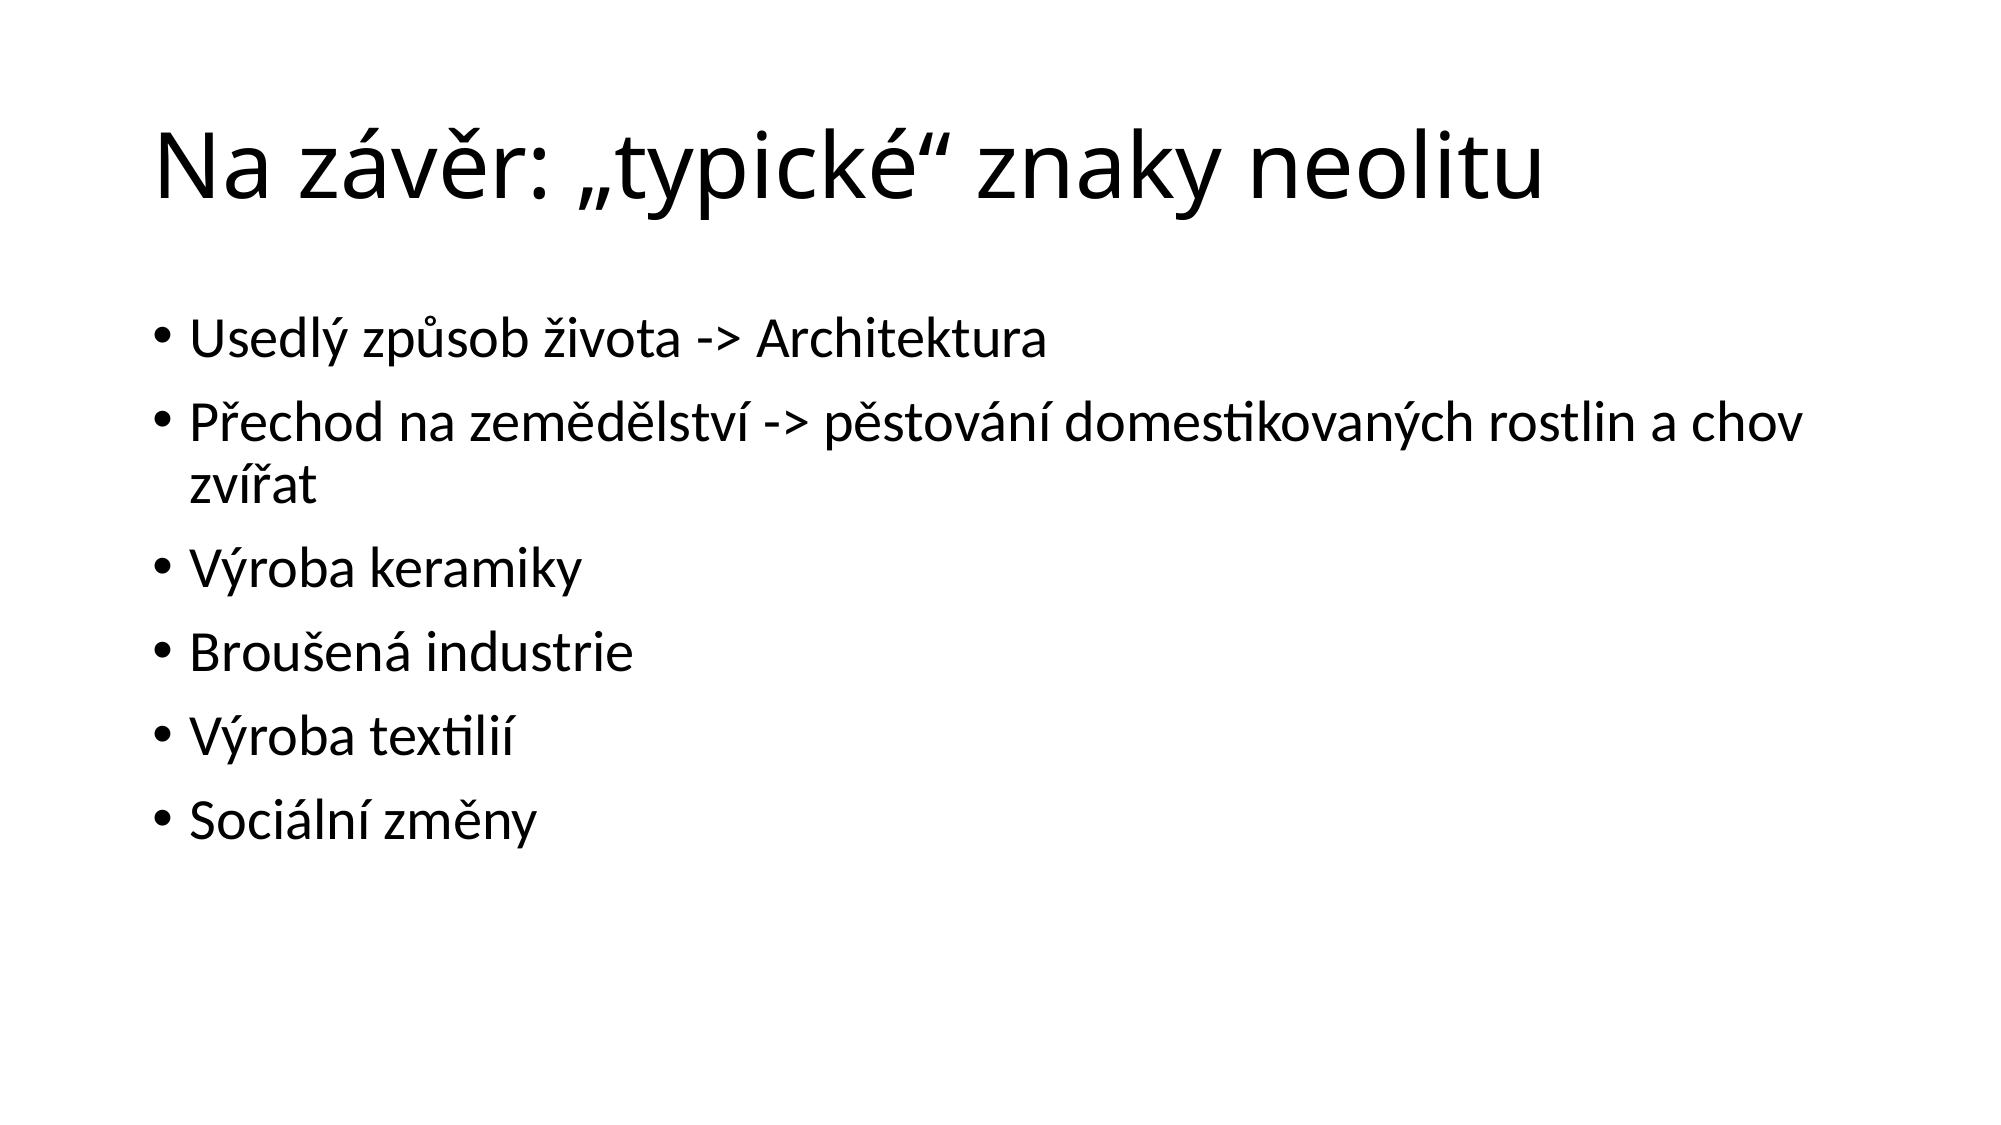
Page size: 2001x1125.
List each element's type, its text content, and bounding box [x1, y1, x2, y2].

title Na závěr: „typické“ znaky neolitu [137, 59, 1863, 278]
list Usedlý způsob života -> Architektura Přechod na zemědělství -> pěstování domestikovaných rostlin a chov zvířat Výroba keramiky Broušená industrie Výroba textilií Sociální změny [137, 299, 1863, 1014]
